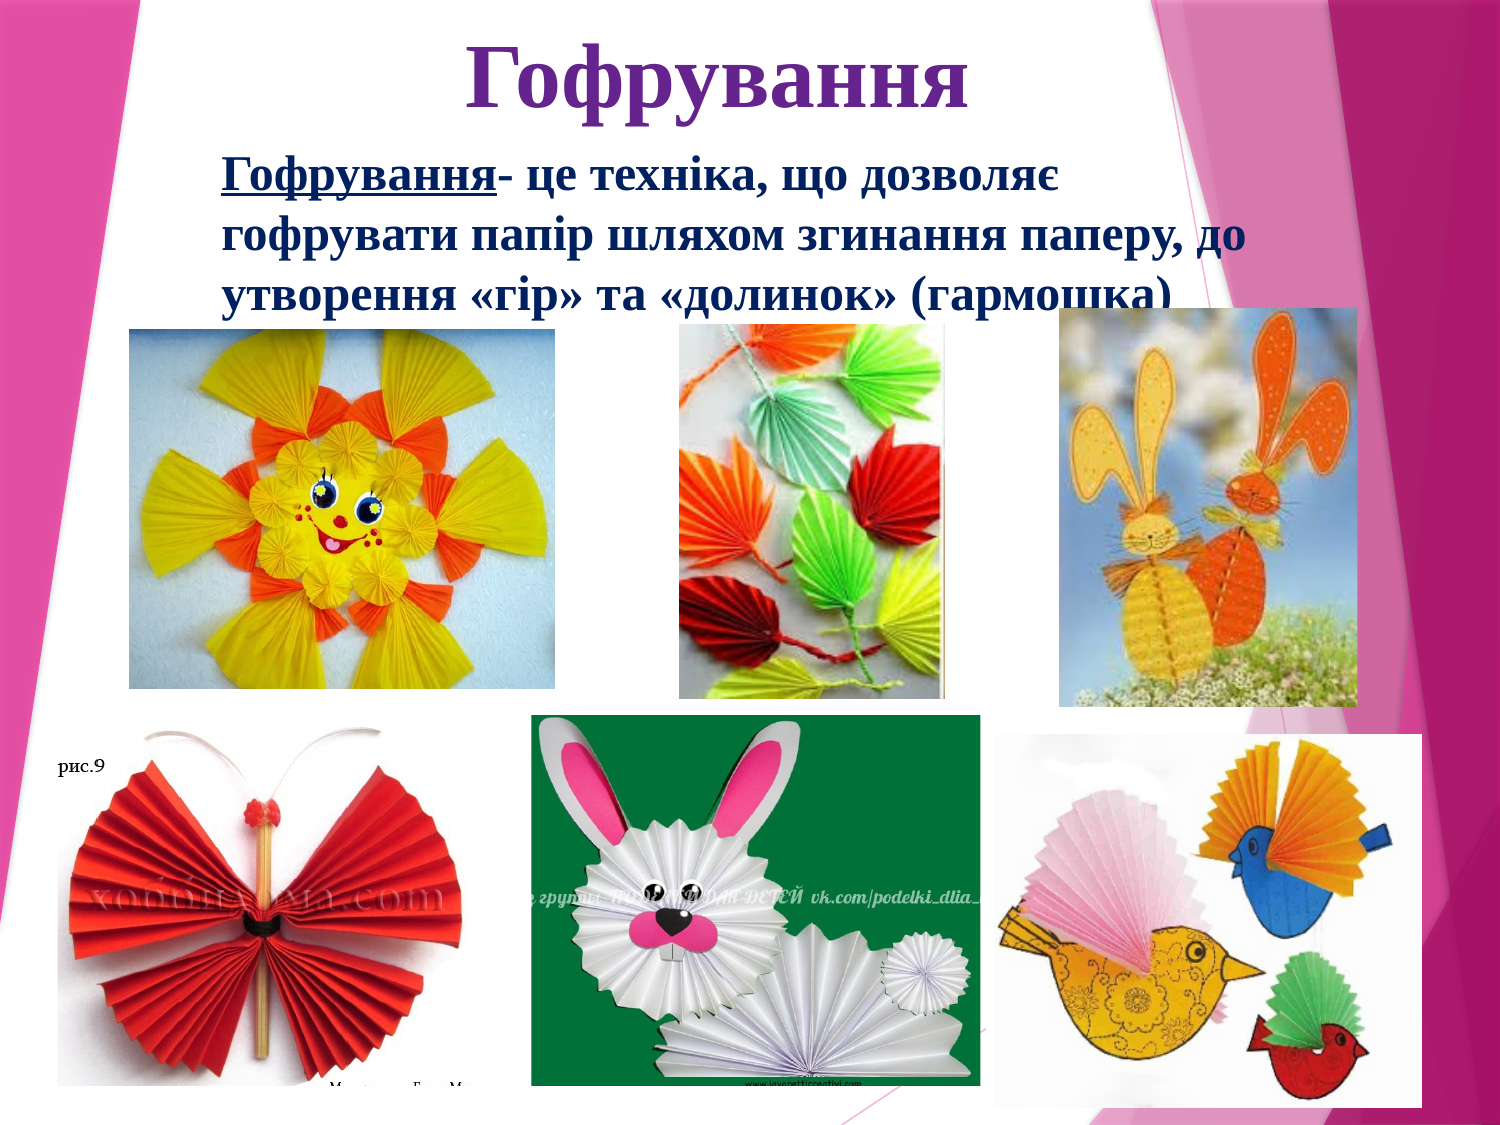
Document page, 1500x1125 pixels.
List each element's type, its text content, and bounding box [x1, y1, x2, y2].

picture [530, 715, 981, 1086]
picture [1058, 308, 1358, 707]
picture [985, 734, 1423, 1108]
text_box Гофрування- це техніка, що дозволяє гофрувати папір шляхом згинання паперу, до утворення «гір» та «долинок» (гармошка) [206, 132, 1306, 328]
title Гофрування [442, 30, 987, 132]
picture [129, 329, 556, 689]
picture [678, 323, 946, 699]
picture [56, 726, 479, 1086]
